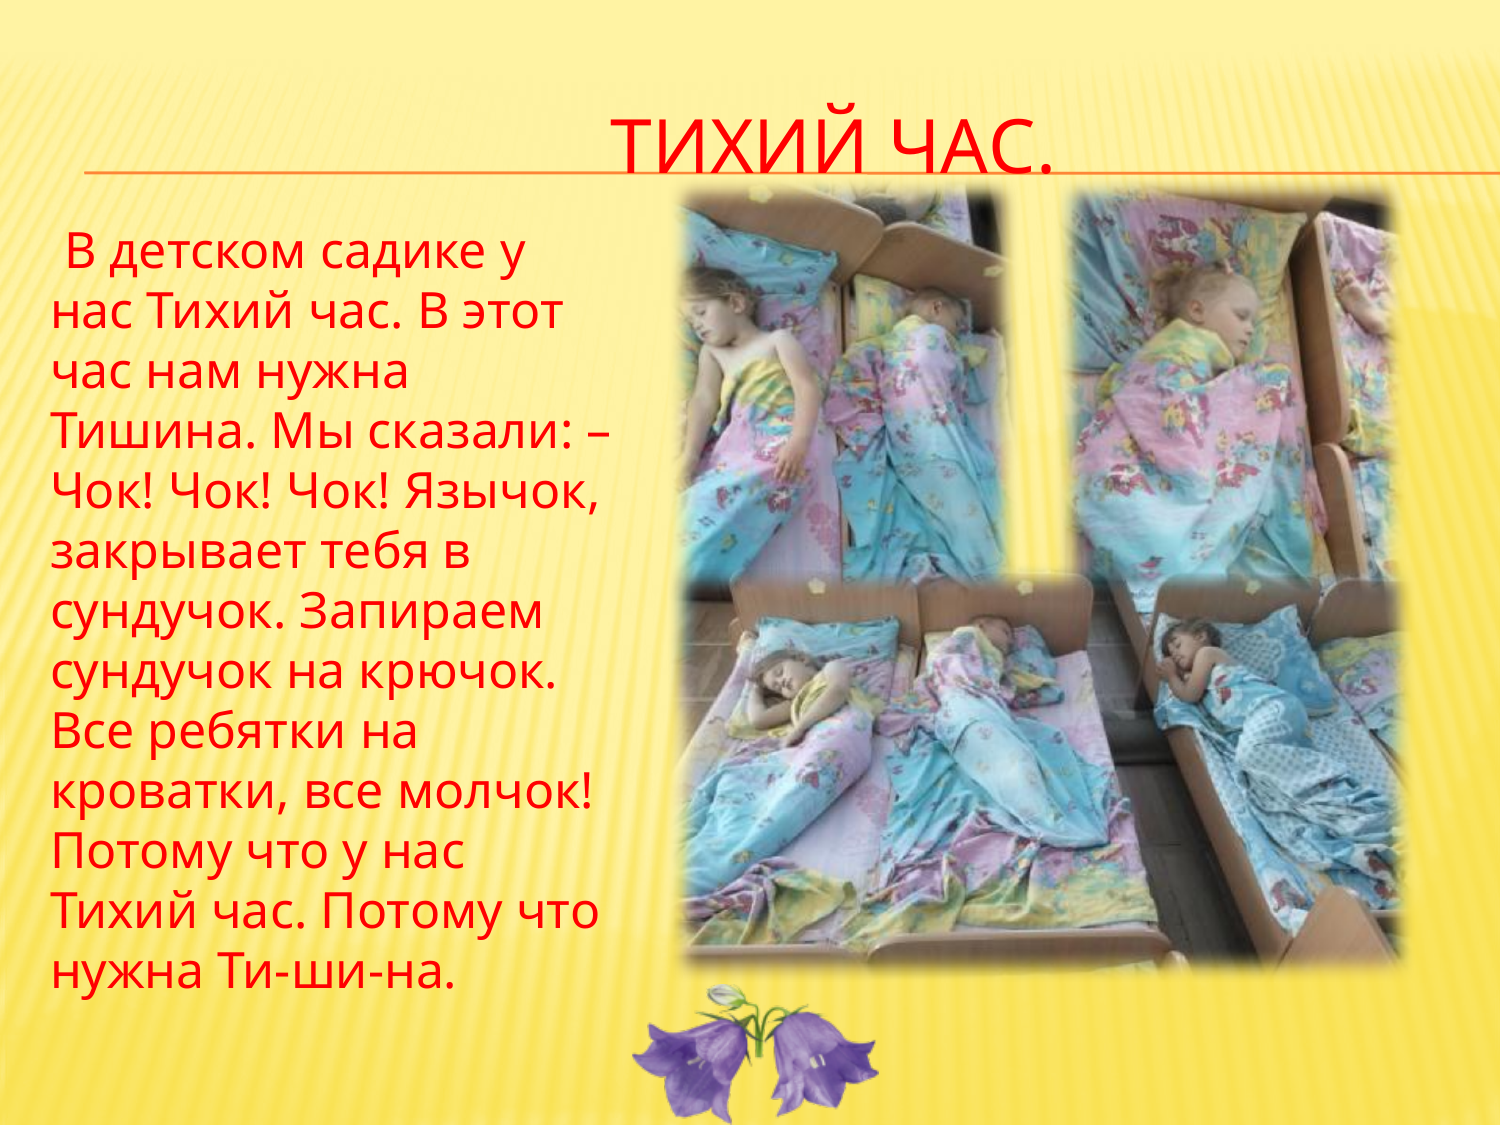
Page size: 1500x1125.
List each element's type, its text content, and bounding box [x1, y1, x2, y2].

list В детском садике у нас Тихий час. В этот час нам нужна Тишина. Мы сказали: – Чок! Чок! Чок! Язычок, закрывает тебя в сундучок. Запираем сундучок на крючок. Все ребятки на кроватки, все молчок! Потому что у нас Тихий час. Потому что нужна Ти-ши-на. [0, 210, 633, 1079]
picture [632, 175, 1416, 1125]
title Тихий час. [50, 75, 1475, 213]
